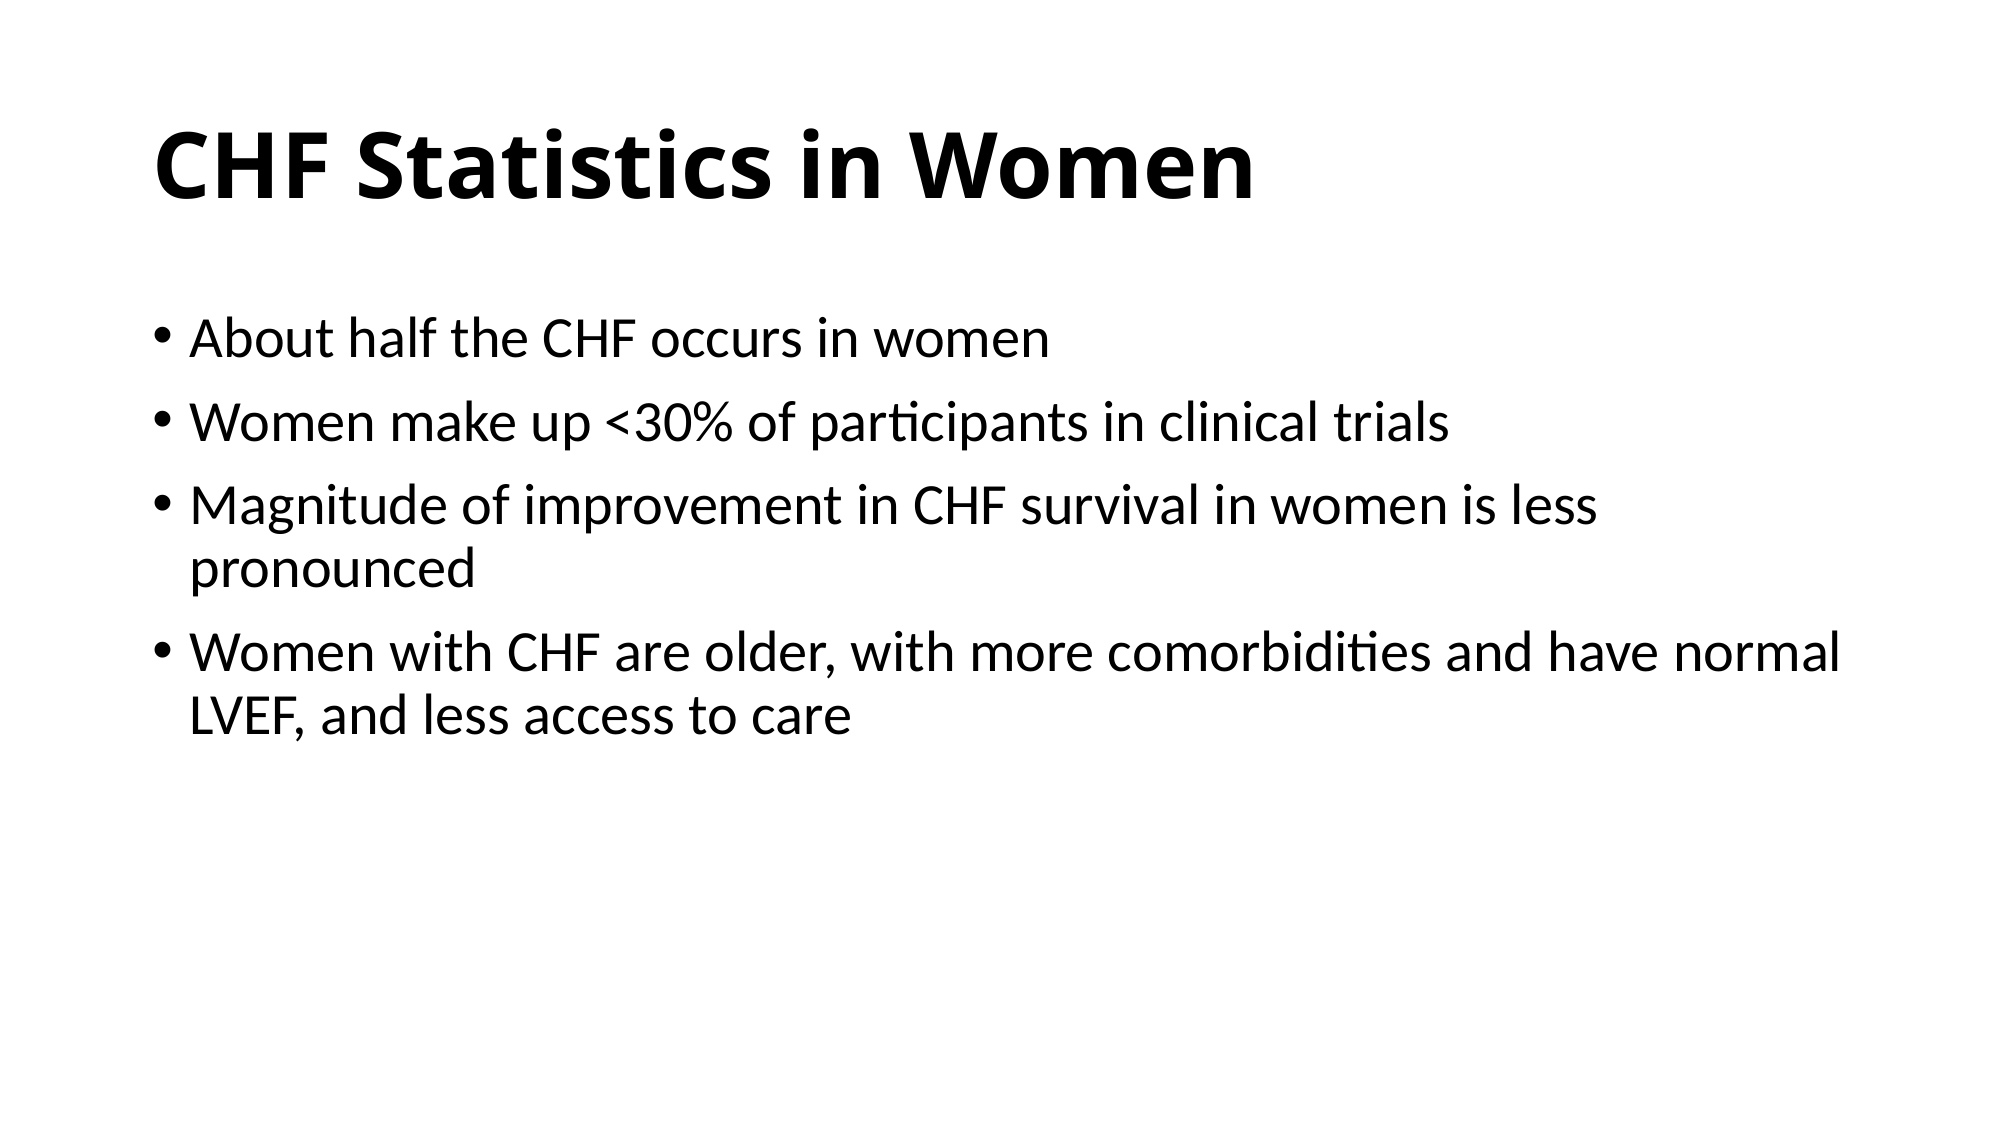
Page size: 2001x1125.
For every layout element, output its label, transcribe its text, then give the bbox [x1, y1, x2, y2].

title CHF Statistics in Women [137, 59, 1863, 278]
list About half the CHF occurs in women Women make up <30% of participants in clinical trials Magnitude of improvement in CHF survival in women is less pronounced Women with CHF are older, with more comorbidities and have normal LVEF, and less access to care [137, 299, 1863, 1014]
